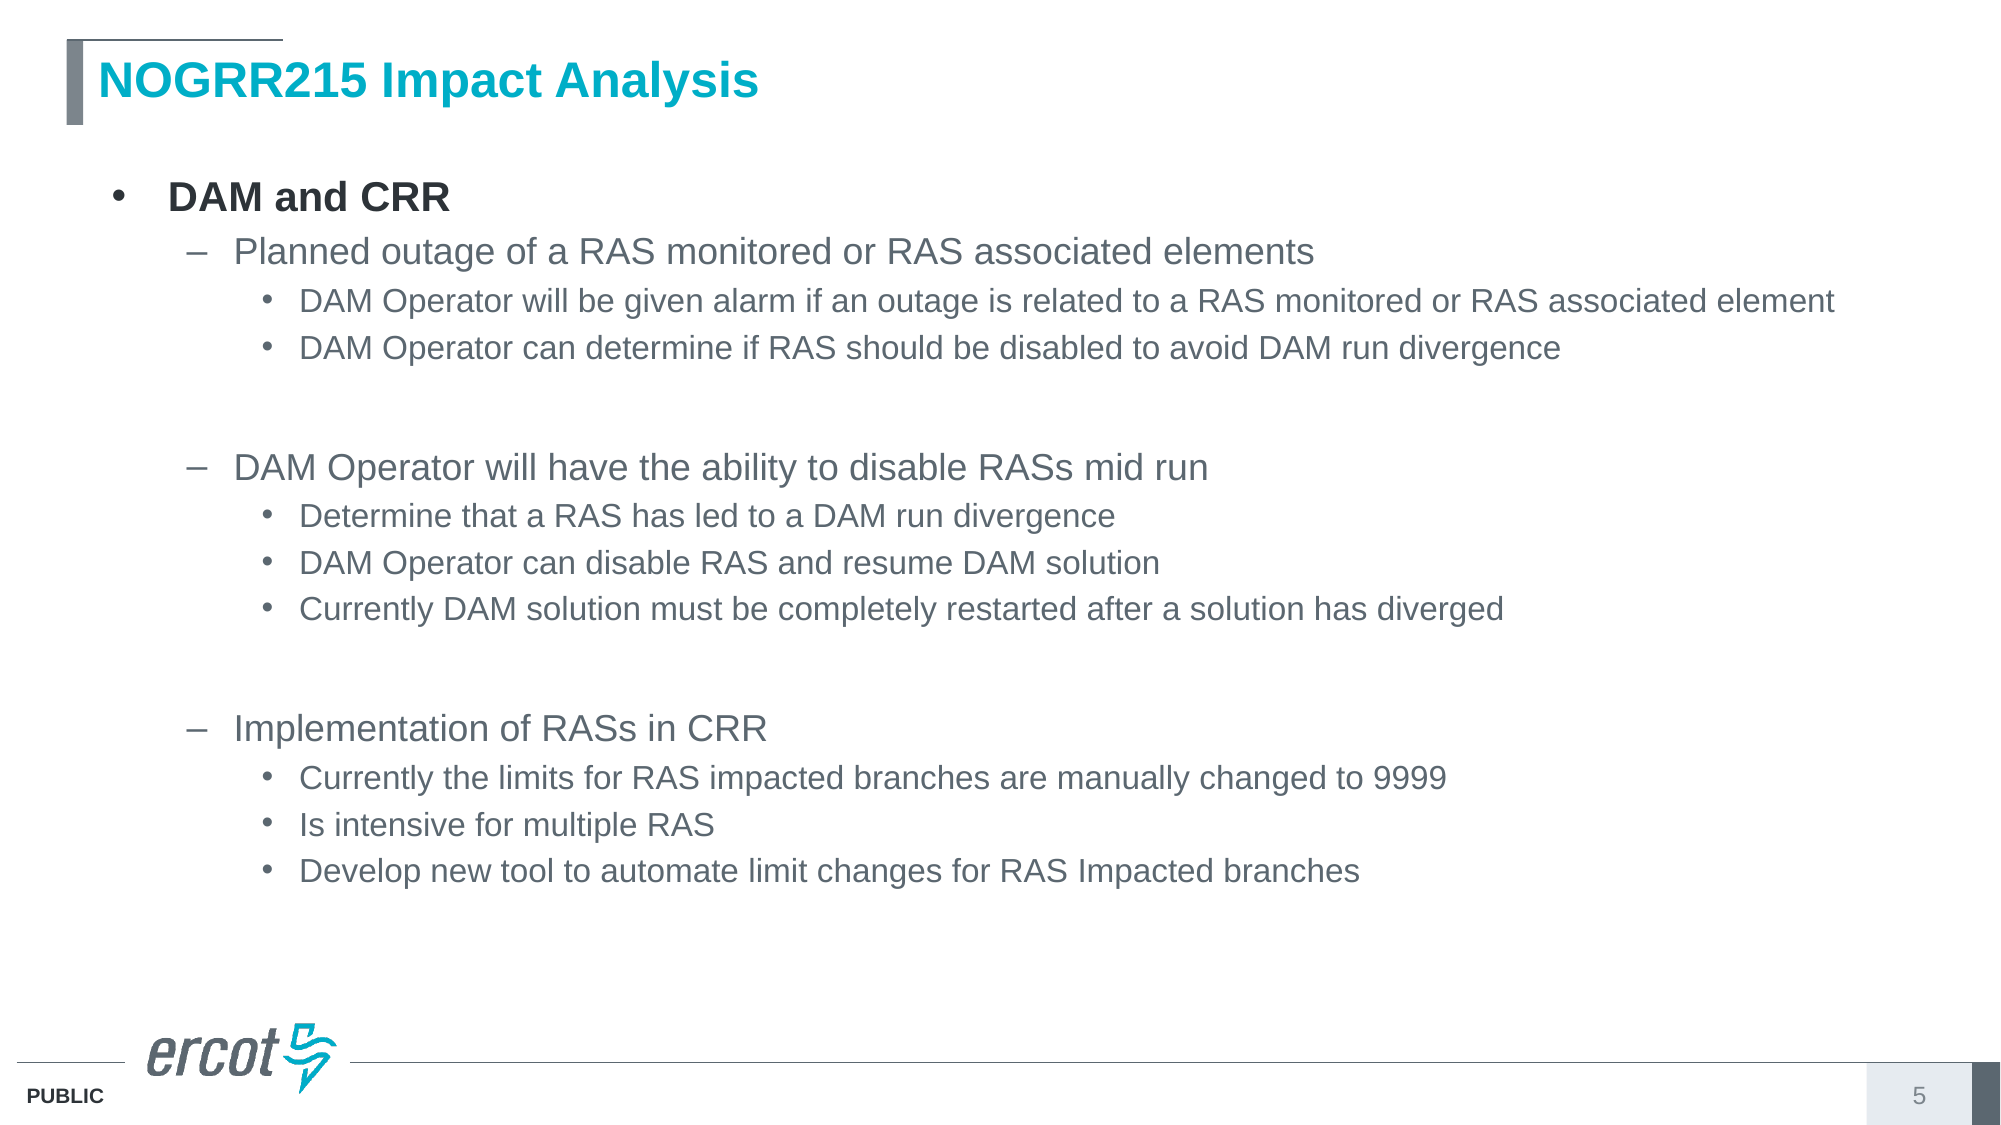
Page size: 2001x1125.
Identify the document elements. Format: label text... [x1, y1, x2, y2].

slide_number 5 [1866, 1076, 1973, 1113]
list DAM and CRR Planned outage of a RAS monitored or RAS associated elements DAM Operator will be given alarm if an outage is related to a RAS monitored or RAS associated element DAM Operator can determine if RAS should be disabled to avoid DAM run divergence DAM Operator will have the ability to disable RASs mid run Determine that a RAS has led to a DAM run divergence DAM Operator can disable RAS and resume DAM solution Currently DAM solution must be completely restarted after a solution has diverged Implementation of RASs in CRR Currently the limits for RAS impacted branches are manually changed to 9999 Is intensive for multiple RAS Develop new tool to automate limit changes for RAS Impacted branches [66, 125, 1934, 992]
picture [143, 1019, 340, 1096]
title NOGRR215 Impact Analysis [83, 39, 1934, 125]
